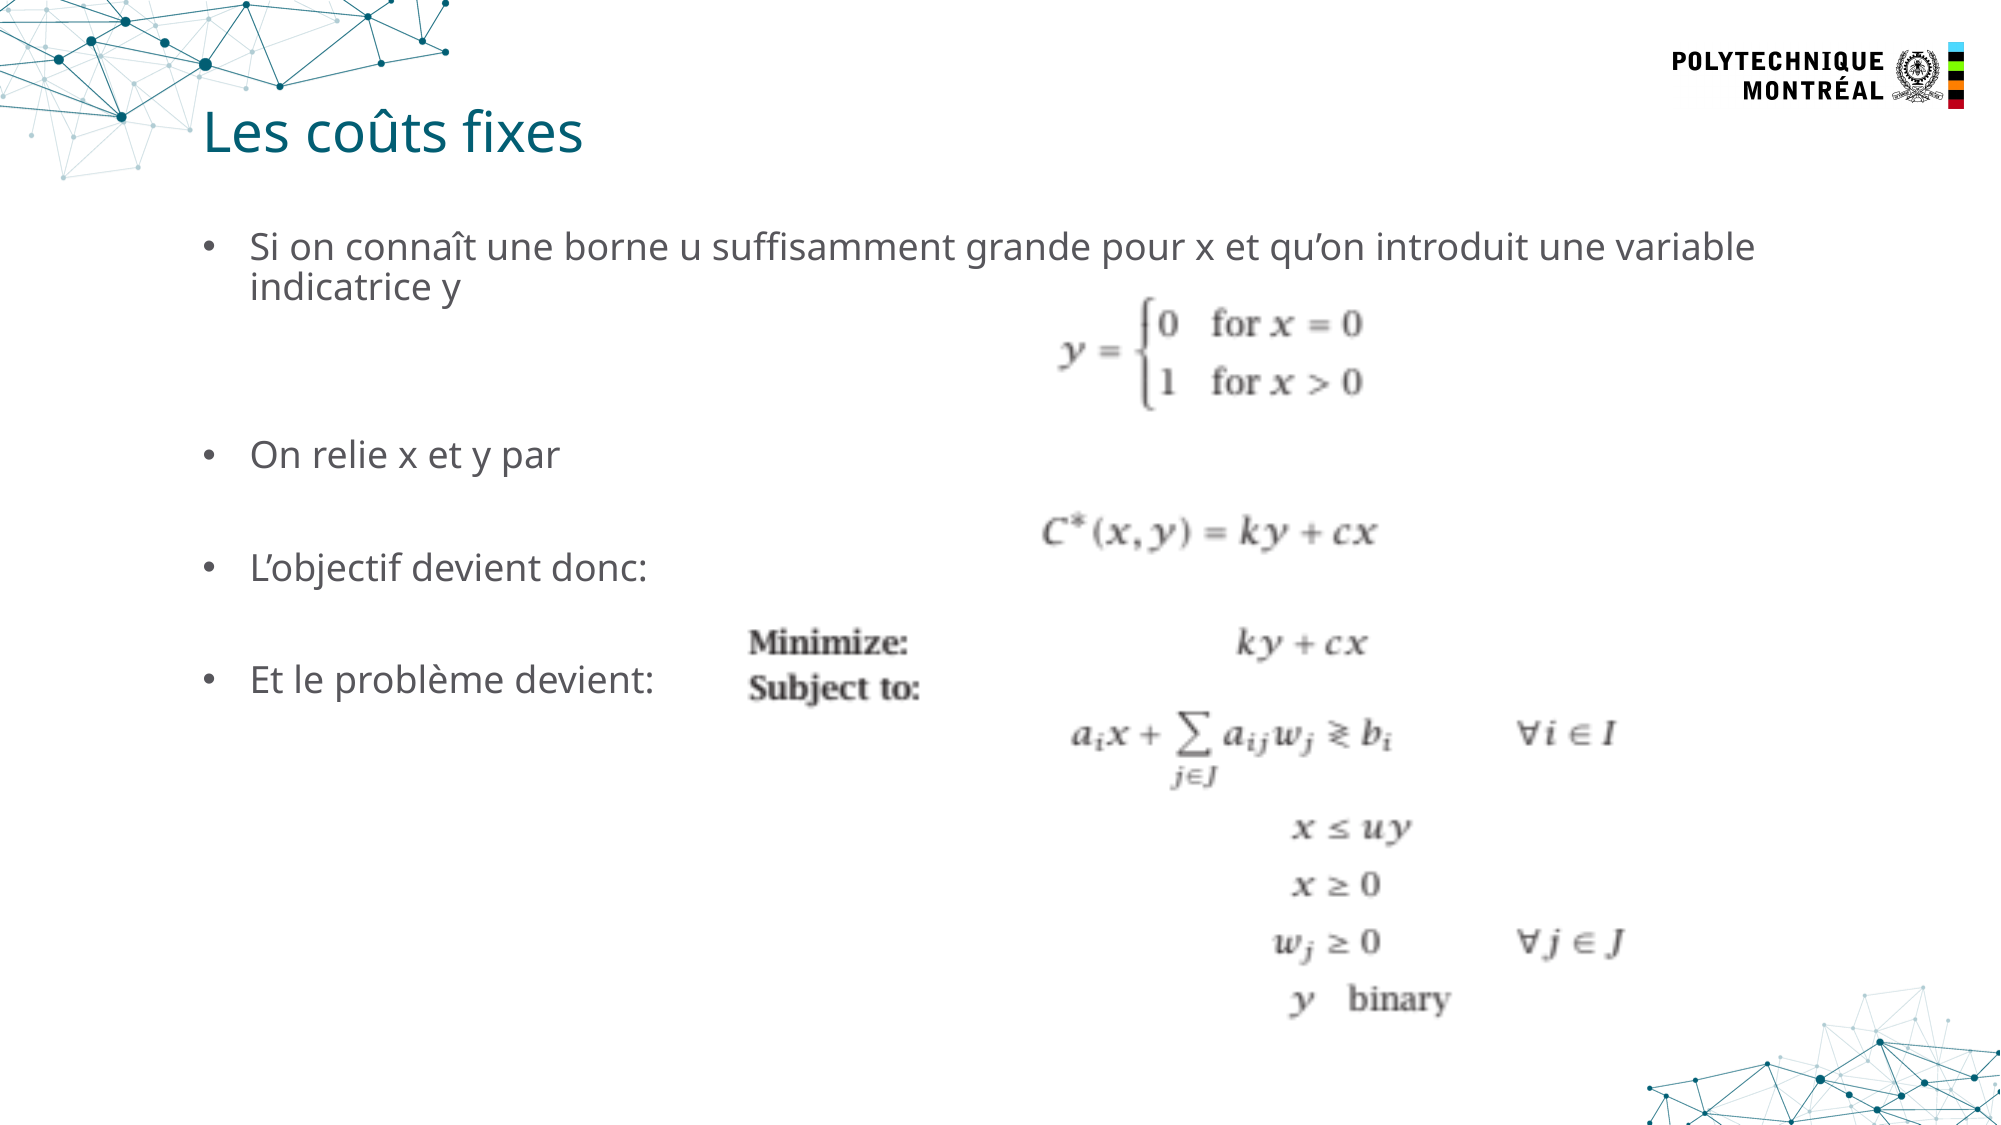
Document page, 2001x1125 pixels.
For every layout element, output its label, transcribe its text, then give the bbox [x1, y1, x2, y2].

title Les coûts fixes [187, 96, 1913, 209]
picture [0, 0, 2001, 1125]
